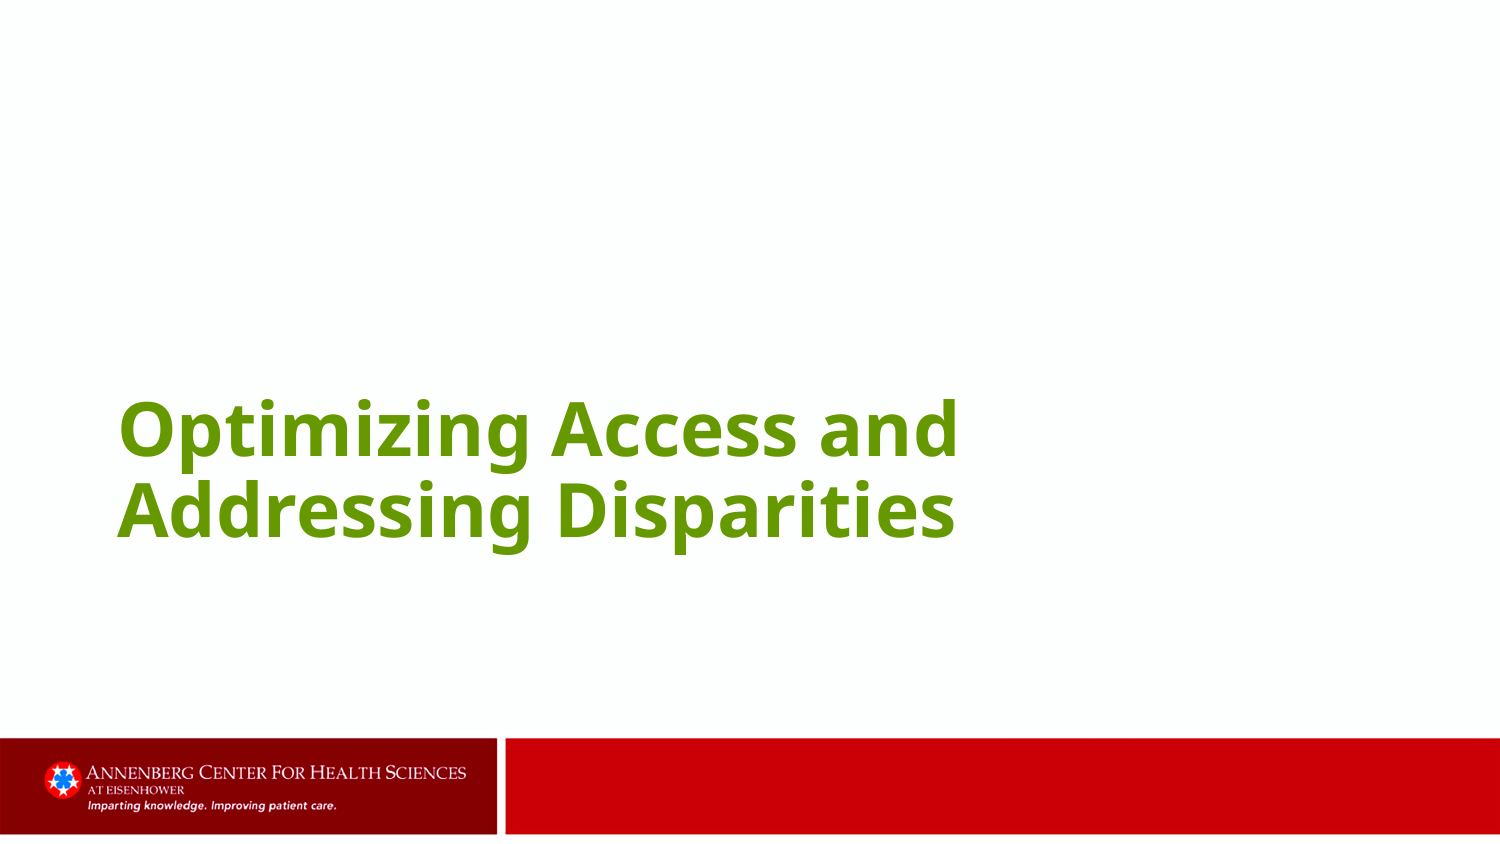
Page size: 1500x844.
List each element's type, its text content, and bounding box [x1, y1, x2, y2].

picture [0, 0, 1500, 844]
title Optimizing Access and Addressing Disparities [102, 210, 1397, 562]
